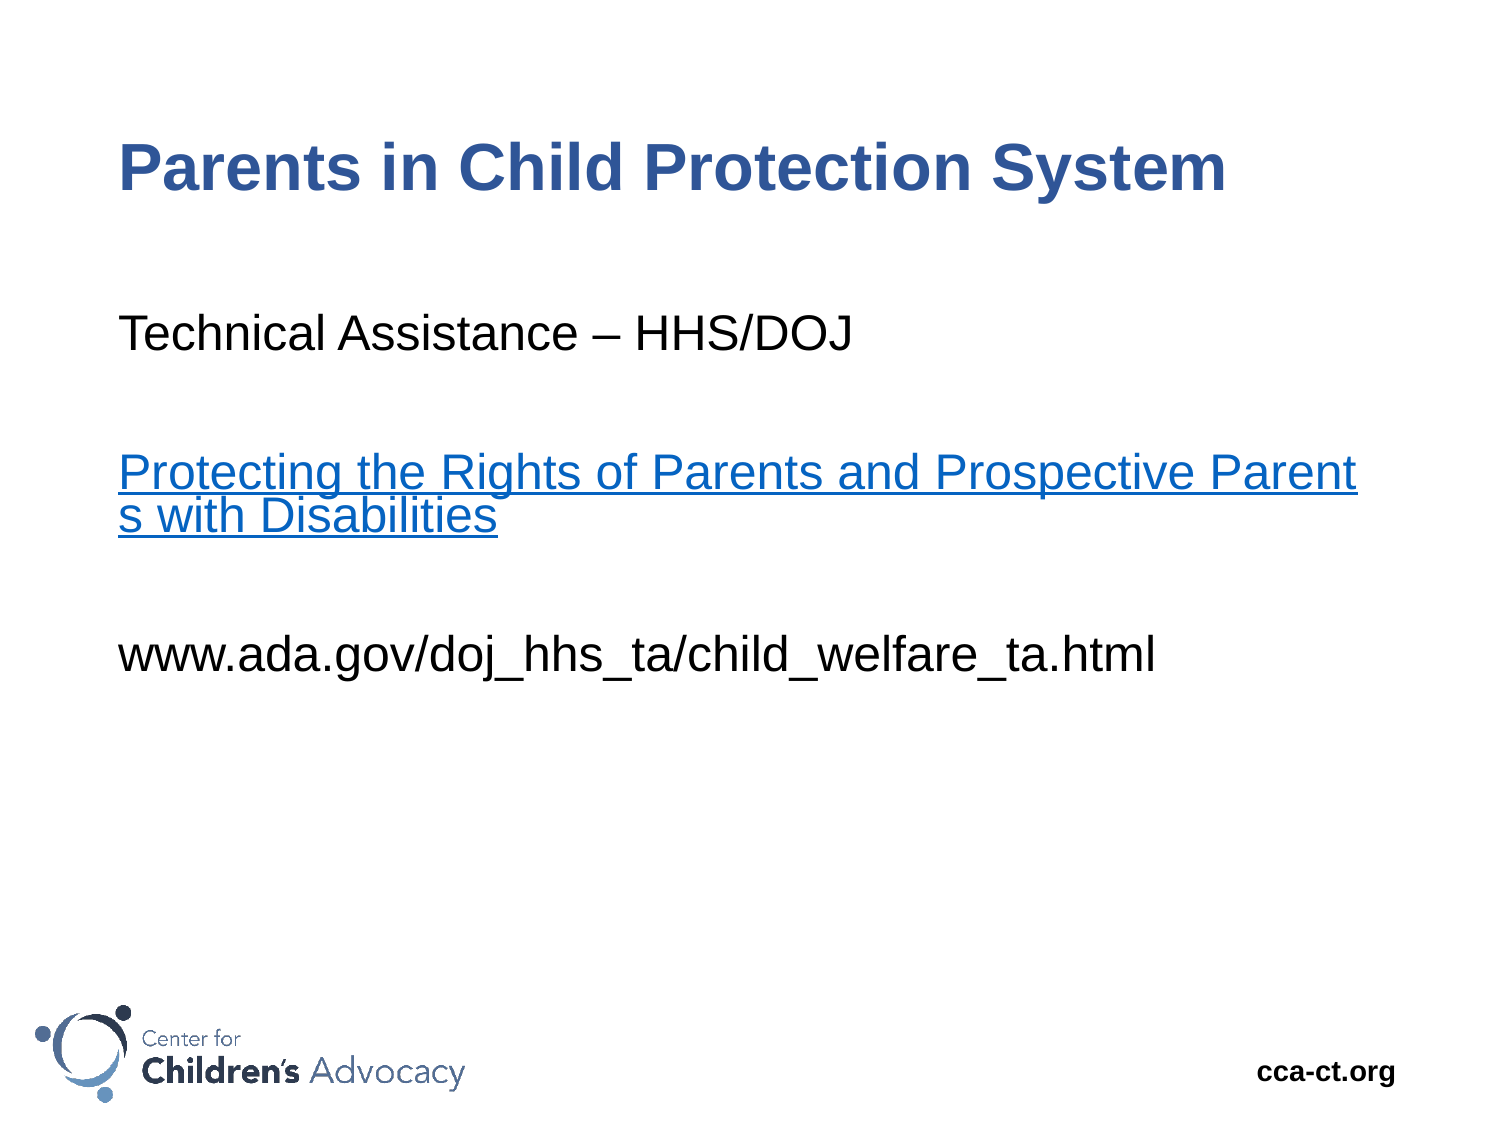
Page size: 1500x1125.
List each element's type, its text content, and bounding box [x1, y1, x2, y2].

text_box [33, 1002, 1411, 1110]
list Technical Assistance – HHS/DOJ Protecting the Rights of Parents and Prospective Parents with Disabilities www.ada.gov/doj_hhs_ta/child_welfare_ta.html [103, 299, 1397, 1002]
title Parents in Child Protection System [103, 59, 1397, 278]
